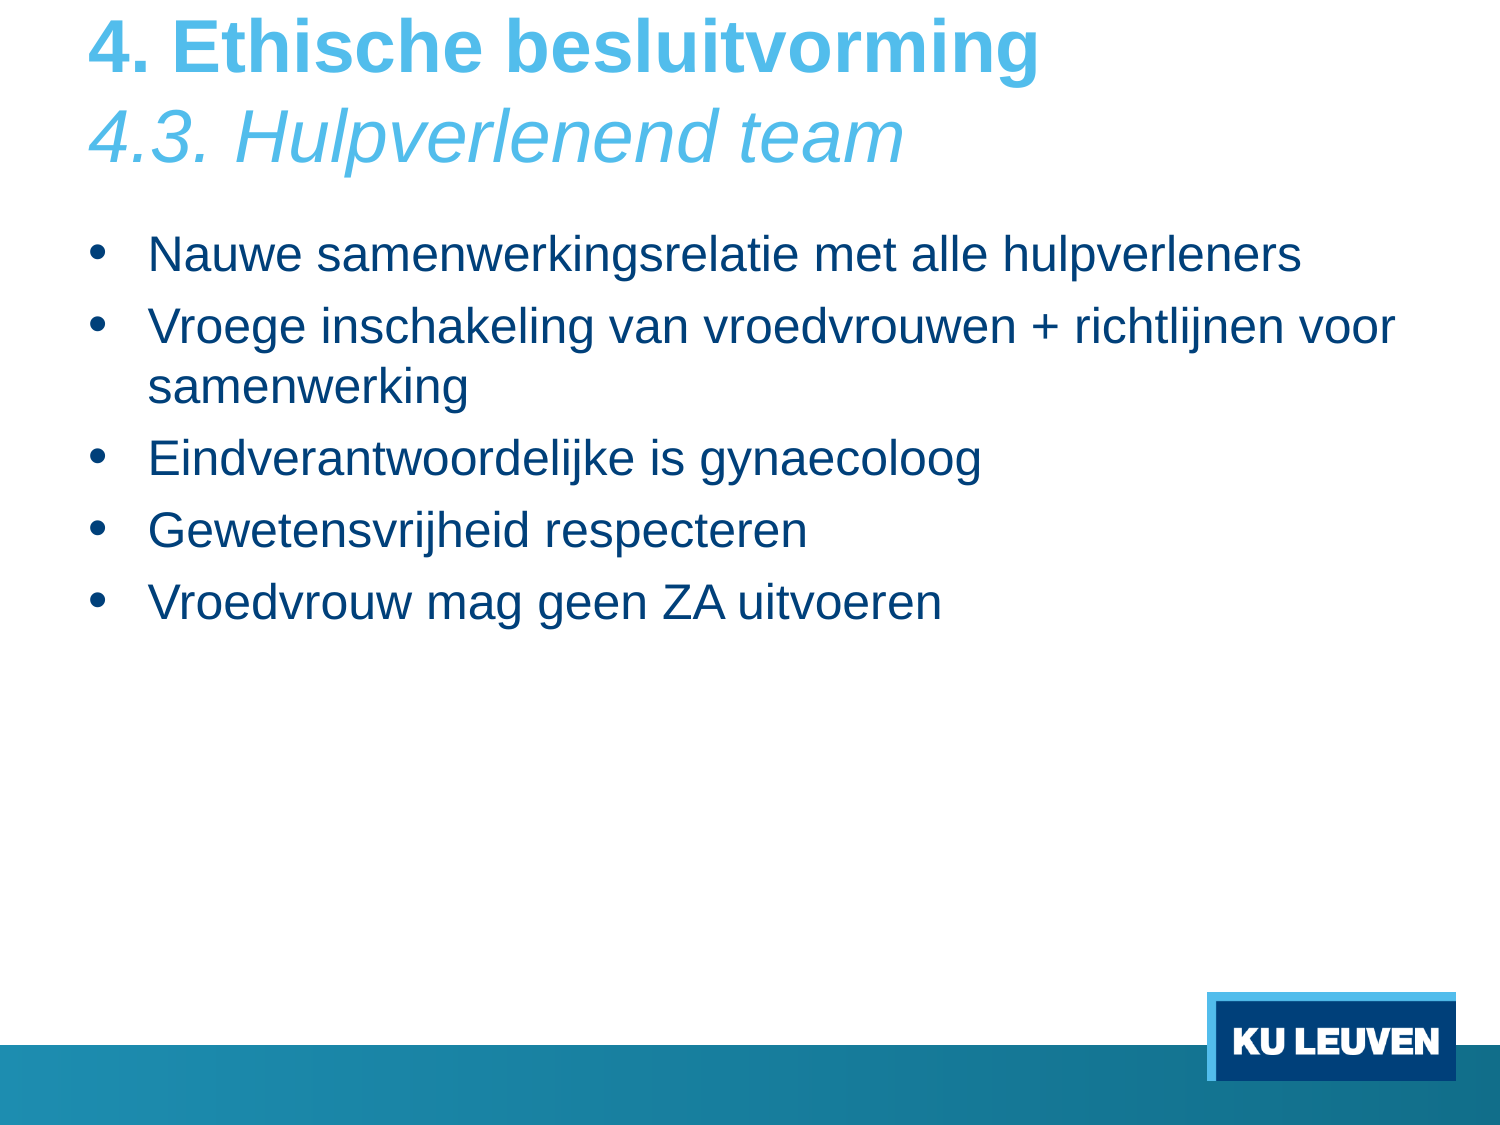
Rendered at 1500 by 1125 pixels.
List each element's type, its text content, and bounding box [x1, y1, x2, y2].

list Nauwe samenwerkingsrelatie met alle hulpverleners Vroege inschakeling van vroedvrouwen + richtlijnen voor samenwerking Eindverantwoordelijke is gynaecoloog Gewetensvrijheid respecteren Vroedvrouw mag geen ZA uitvoeren [88, 221, 1456, 948]
picture [1207, 992, 1456, 1081]
title 4. Ethische besluitvorming 4.3. Hulpverlenend team [88, 29, 1456, 177]
